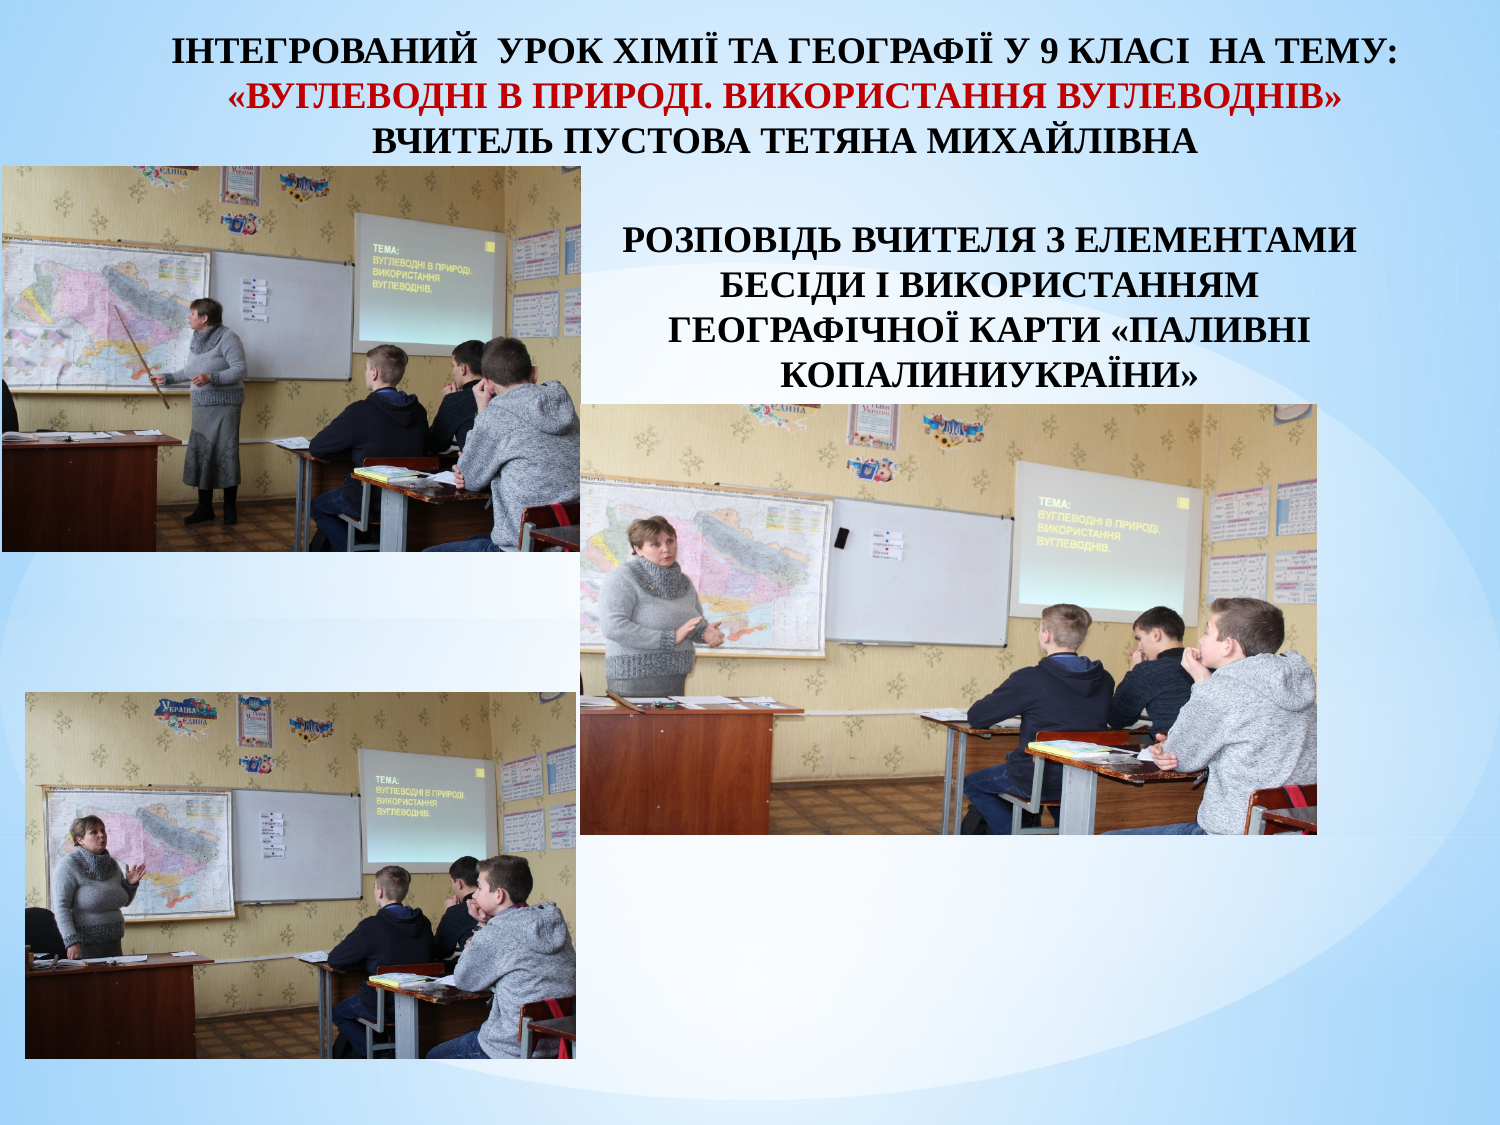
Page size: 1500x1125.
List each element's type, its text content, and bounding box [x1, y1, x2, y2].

picture [1, 165, 1318, 835]
text_box РОЗПОВІДЬ ВЧИТЕЛЯ З ЕЛЕМЕНТАМИ БЕСІДИ І ВИКОРИСТАННЯМ ГЕОГРАФІЧНОЇ КАРТИ «ПАЛИВНІ КОПАЛИНИУКРАЇНИ» [586, 208, 1400, 403]
text_box ІНТЕГРОВАНИЙ УРОК ХІМІЇ ТА ГЕОГРАФІЇ У 9 КЛАСІ НА ТЕМУ: «ВУГЛЕВОДНІ В ПРИРОДІ. ВИКОРИСТАННЯ ВУГЛЕВОДНІВ» ВЧИТЕЛЬ ПУСТОВА ТЕТЯНА МИХАЙЛІВНА [135, 19, 1435, 169]
picture [25, 692, 576, 1060]
